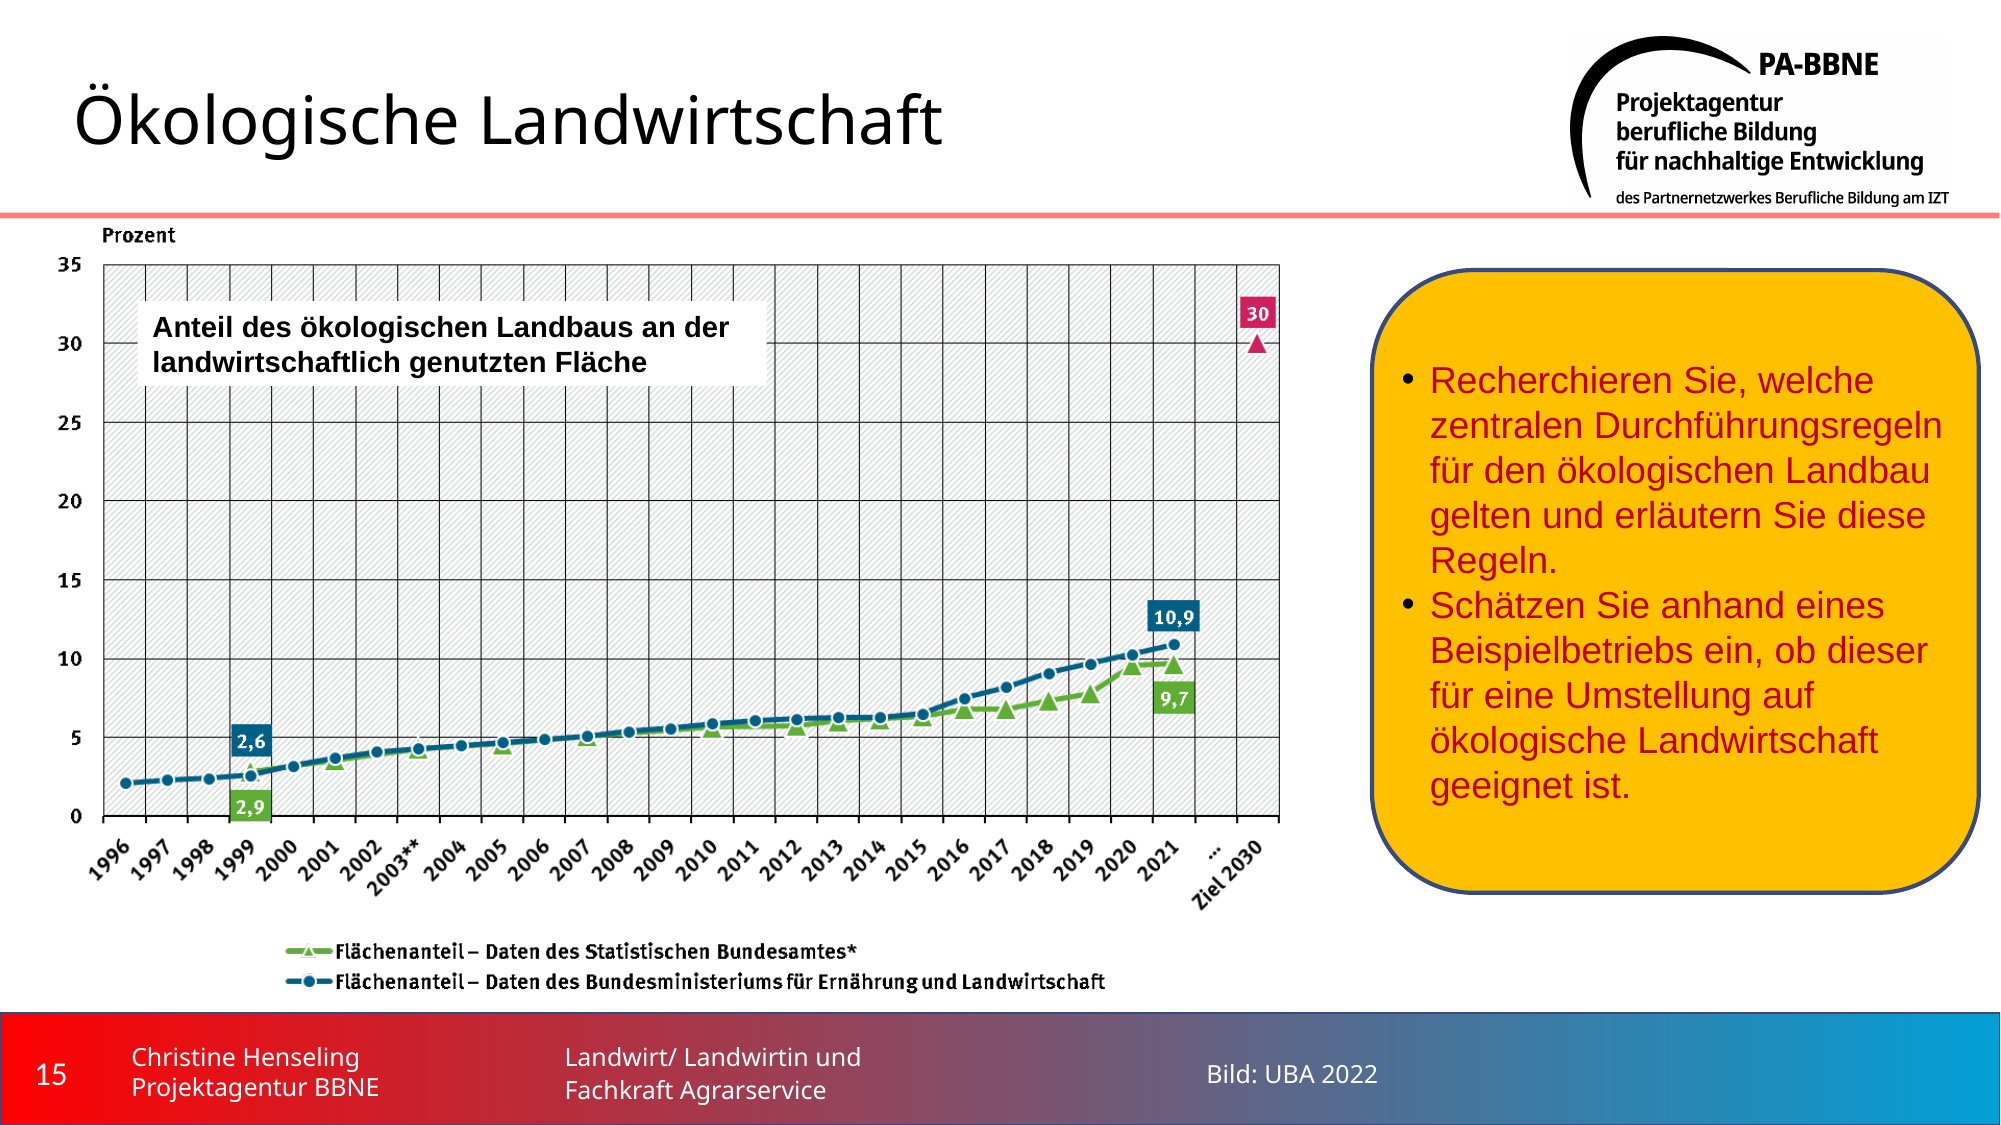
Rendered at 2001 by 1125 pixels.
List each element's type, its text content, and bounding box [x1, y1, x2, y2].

footer Christine Henseling Projektagentur BBNE [116, 1069, 533, 1118]
list Bild: UBA 2022 [1191, 1026, 1949, 1118]
picture [20, 207, 1356, 1060]
title Ökologische Landwirtschaft [59, 29, 1536, 207]
slide_number ‹#› [0, 1026, 102, 1118]
text_box Recherchieren Sie, welche zentralen Durchführungsregeln für den ökologischen Landbau gelten und erläutern Sie diese Regeln. Schätzen Sie anhand eines Beispielbetriebs ein, ob dieser für eine Umstellung auf ökologische Landwirtschaft geeignet ist. [1371, 270, 1979, 893]
list Landwirt/ Landwirtin und Fachkraft Agrarservice [549, 1069, 1179, 1118]
picture [1570, 36, 1949, 207]
